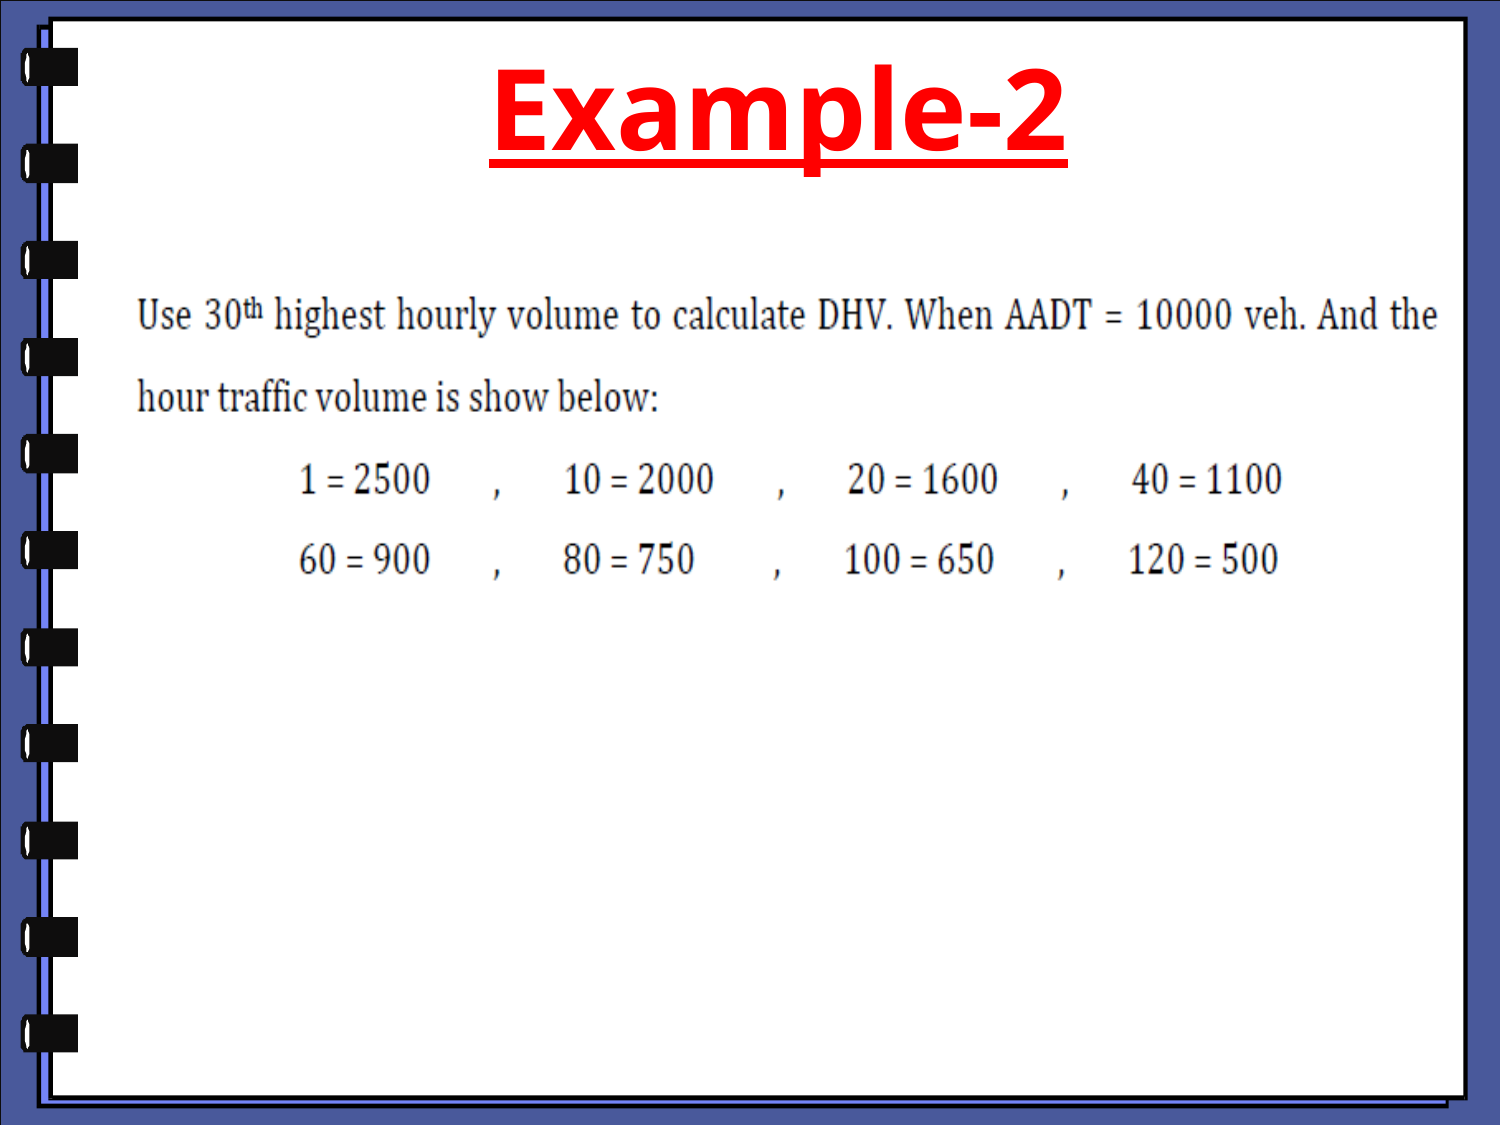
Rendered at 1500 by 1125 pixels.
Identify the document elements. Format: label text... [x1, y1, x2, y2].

picture [123, 269, 1448, 622]
text_box Example-2 [473, 30, 1083, 181]
